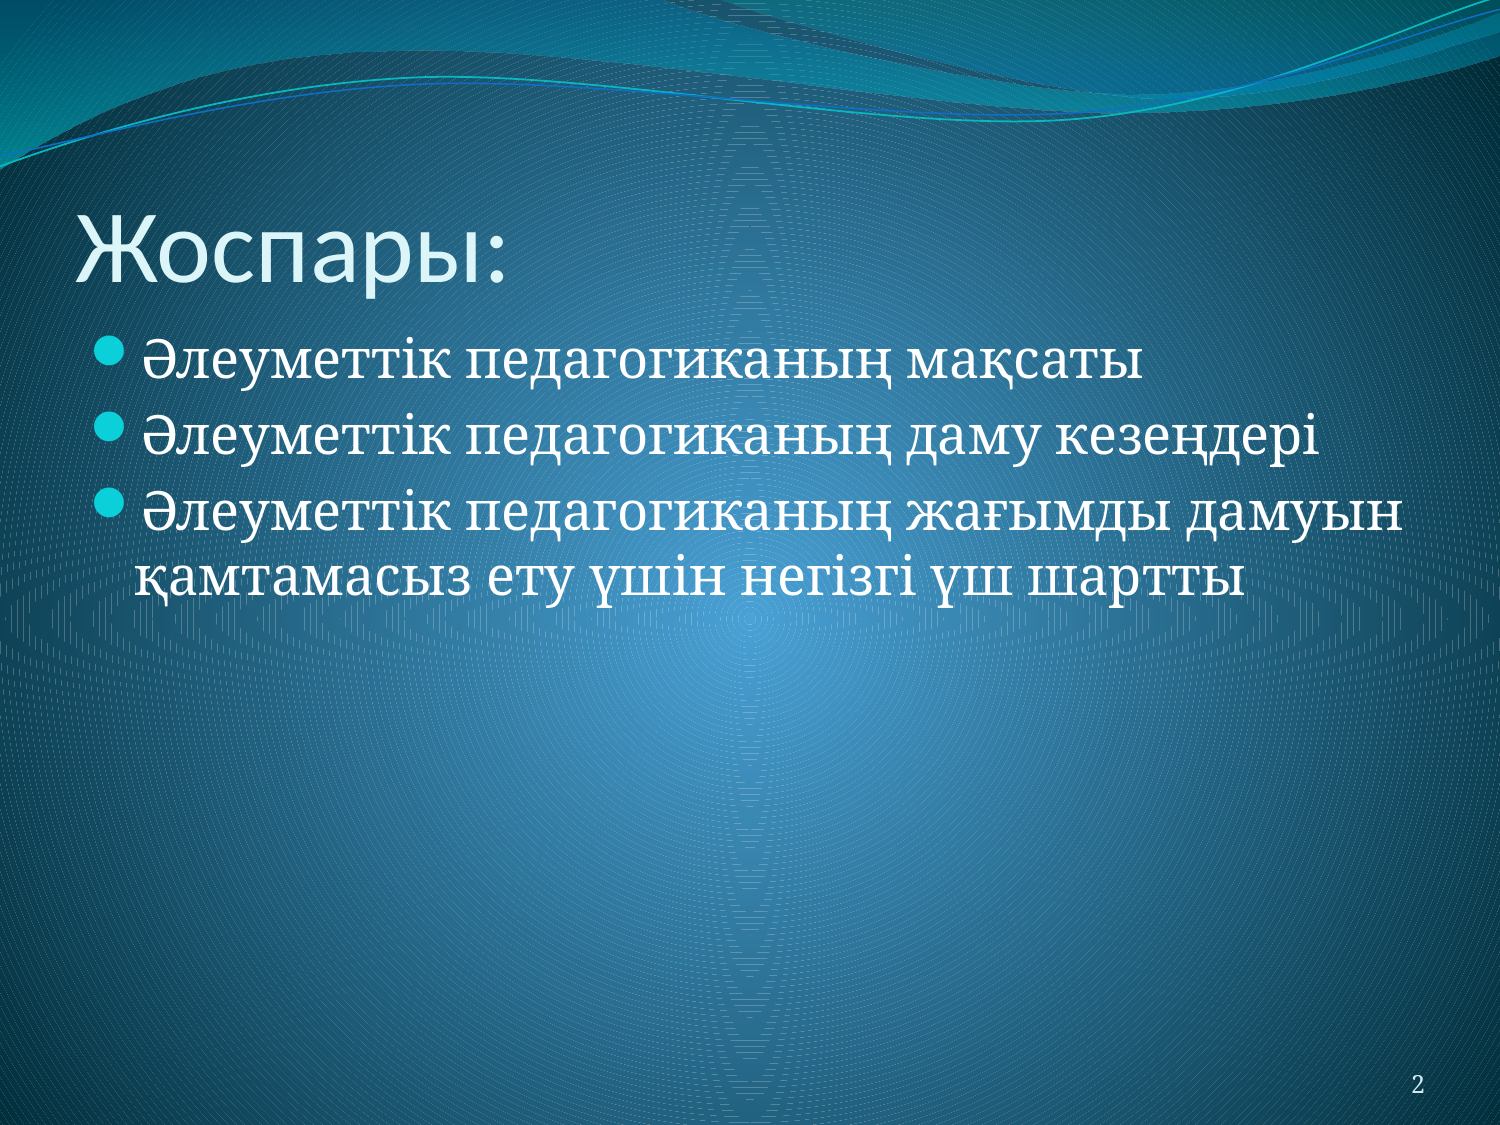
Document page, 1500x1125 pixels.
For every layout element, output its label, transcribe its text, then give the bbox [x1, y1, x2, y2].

title Жоспары: [75, 115, 1425, 303]
slide_number 2 [1299, 1042, 1425, 1103]
list Әлеуметтік педагогиканың мақсаты Әлеуметтік педагогиканың даму кезеңдері Әлеуметтік педагогиканың жағымды дамуын қамтамасыз ету үшін негізгі үш шартты [75, 317, 1425, 1038]
